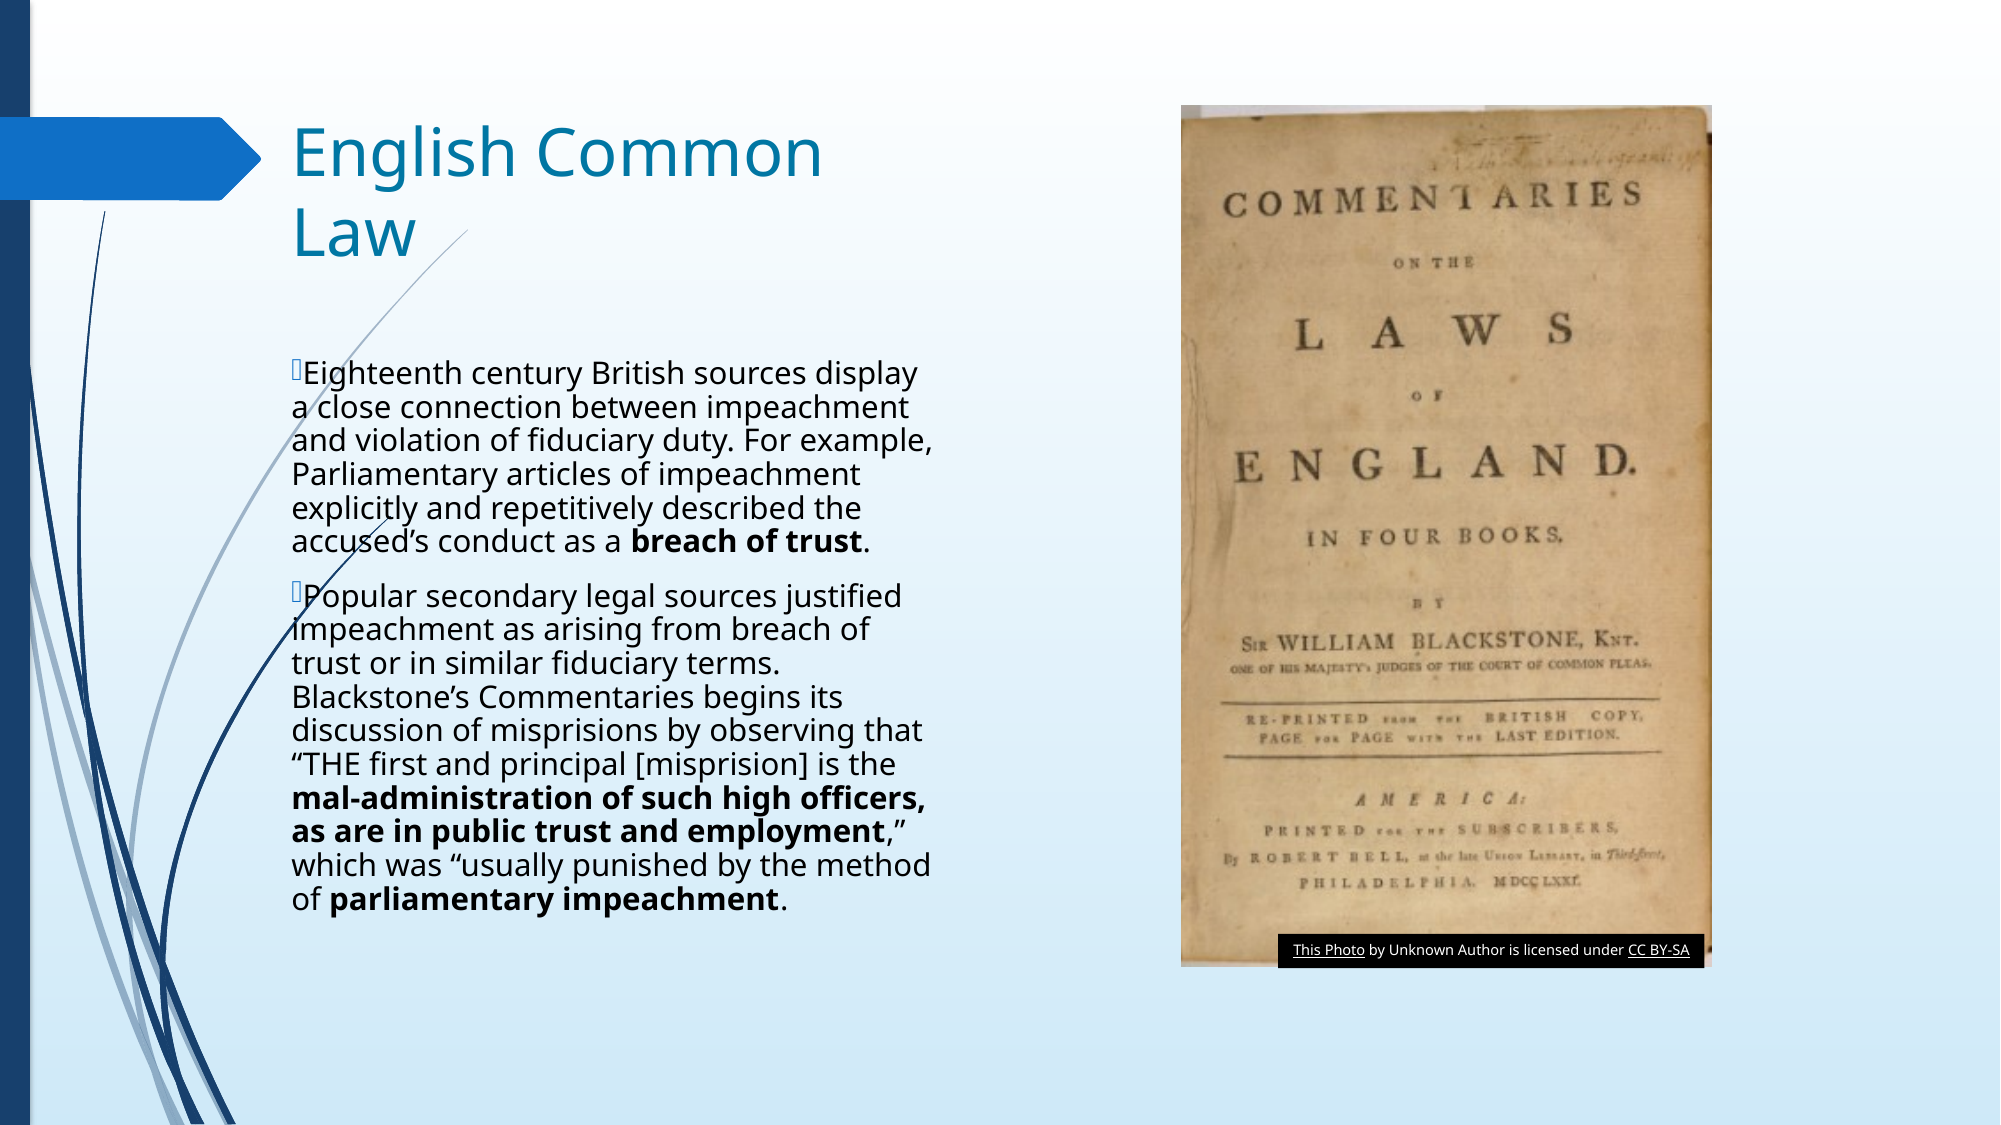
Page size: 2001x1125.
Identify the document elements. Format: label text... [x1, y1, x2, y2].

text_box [395, 37, 468, 1125]
title English Common Law [472, 102, 956, 313]
list Eighteenth century British sources display a close connection between impeachment and violation of fiduciary duty. For example, Parliamentary articles of impeachment explicitly and repetitively described the accused’s conduct as a breach of trust. Popular secondary legal sources justified impeachment as arising from breach of trust or in similar fiduciary terms. Blackstone’s Commentaries begins its discussion of misprisions by observing that “THE first and principal [misprision] is the mal-administration of such high officers, as are in public trust and employment,” which was “usually punished by the method of parliamentary impeachment. [472, 350, 956, 970]
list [1181, 105, 1712, 967]
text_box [4, 0, 392, 1125]
